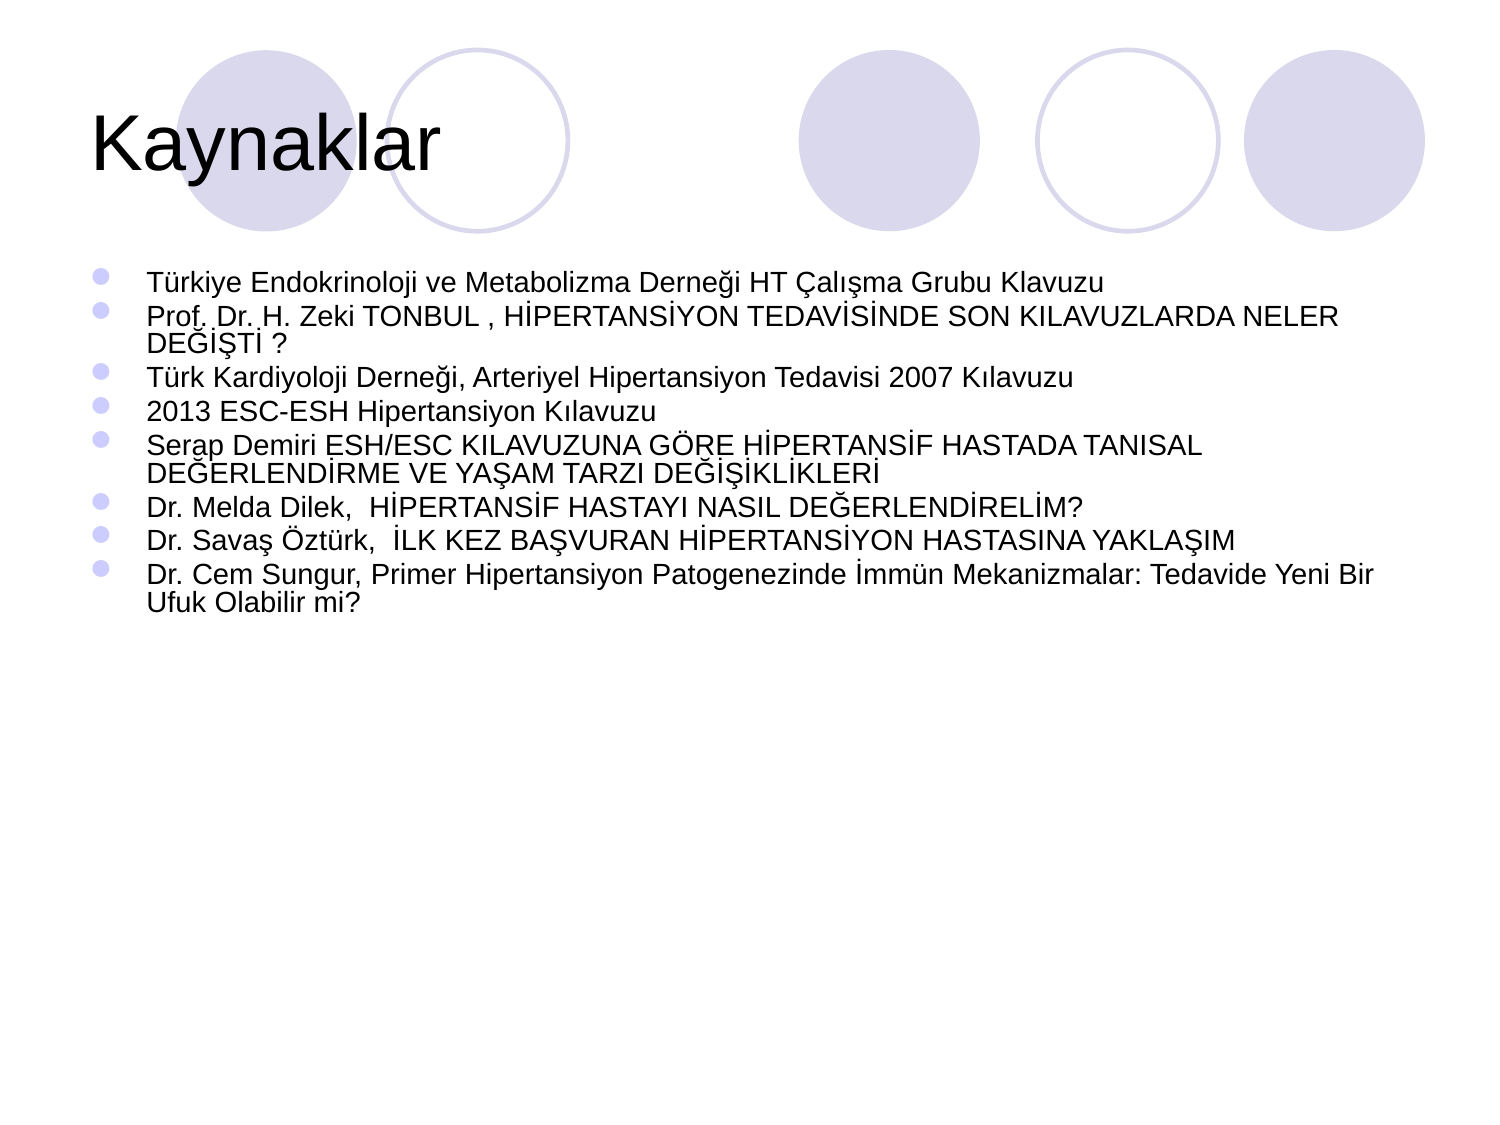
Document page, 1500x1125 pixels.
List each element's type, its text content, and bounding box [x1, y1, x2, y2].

title Kaynaklar [74, 44, 1426, 233]
list Türkiye Endokrinoloji ve Metabolizma Derneği HT Çalışma Grubu Klavuzu Prof. Dr. H. Zeki TONBUL , HİPERTANSİYON TEDAVİSİNDE SON KILAVUZLARDA NELER DEĞİŞTİ ? Türk Kardiyoloji Derneği, Arteriyel Hipertansiyon Tedavisi 2007 Kılavuzu 2013 ESC-ESH Hipertansiyon Kılavuzu Serap Demiri ESH/ESC KILAVUZUNA GÖRE HİPERTANSİF HASTADA TANISAL DEĞERLENDİRME VE YAŞAM TARZI DEĞİŞİKLİKLERİ Dr. Melda Dilek, HİPERTANSİF HASTAYI NASIL DEĞERLENDİRELİM? Dr. Savaş Öztürk, İLK KEZ BAŞVURAN HİPERTANSİYON HASTASINA YAKLAŞIM Dr. Cem Sungur, Primer Hipertansiyon Patogenezinde İmmün Mekanizmalar: Tedavide Yeni Bir Ufuk Olabilir mi? [74, 262, 1426, 1006]
